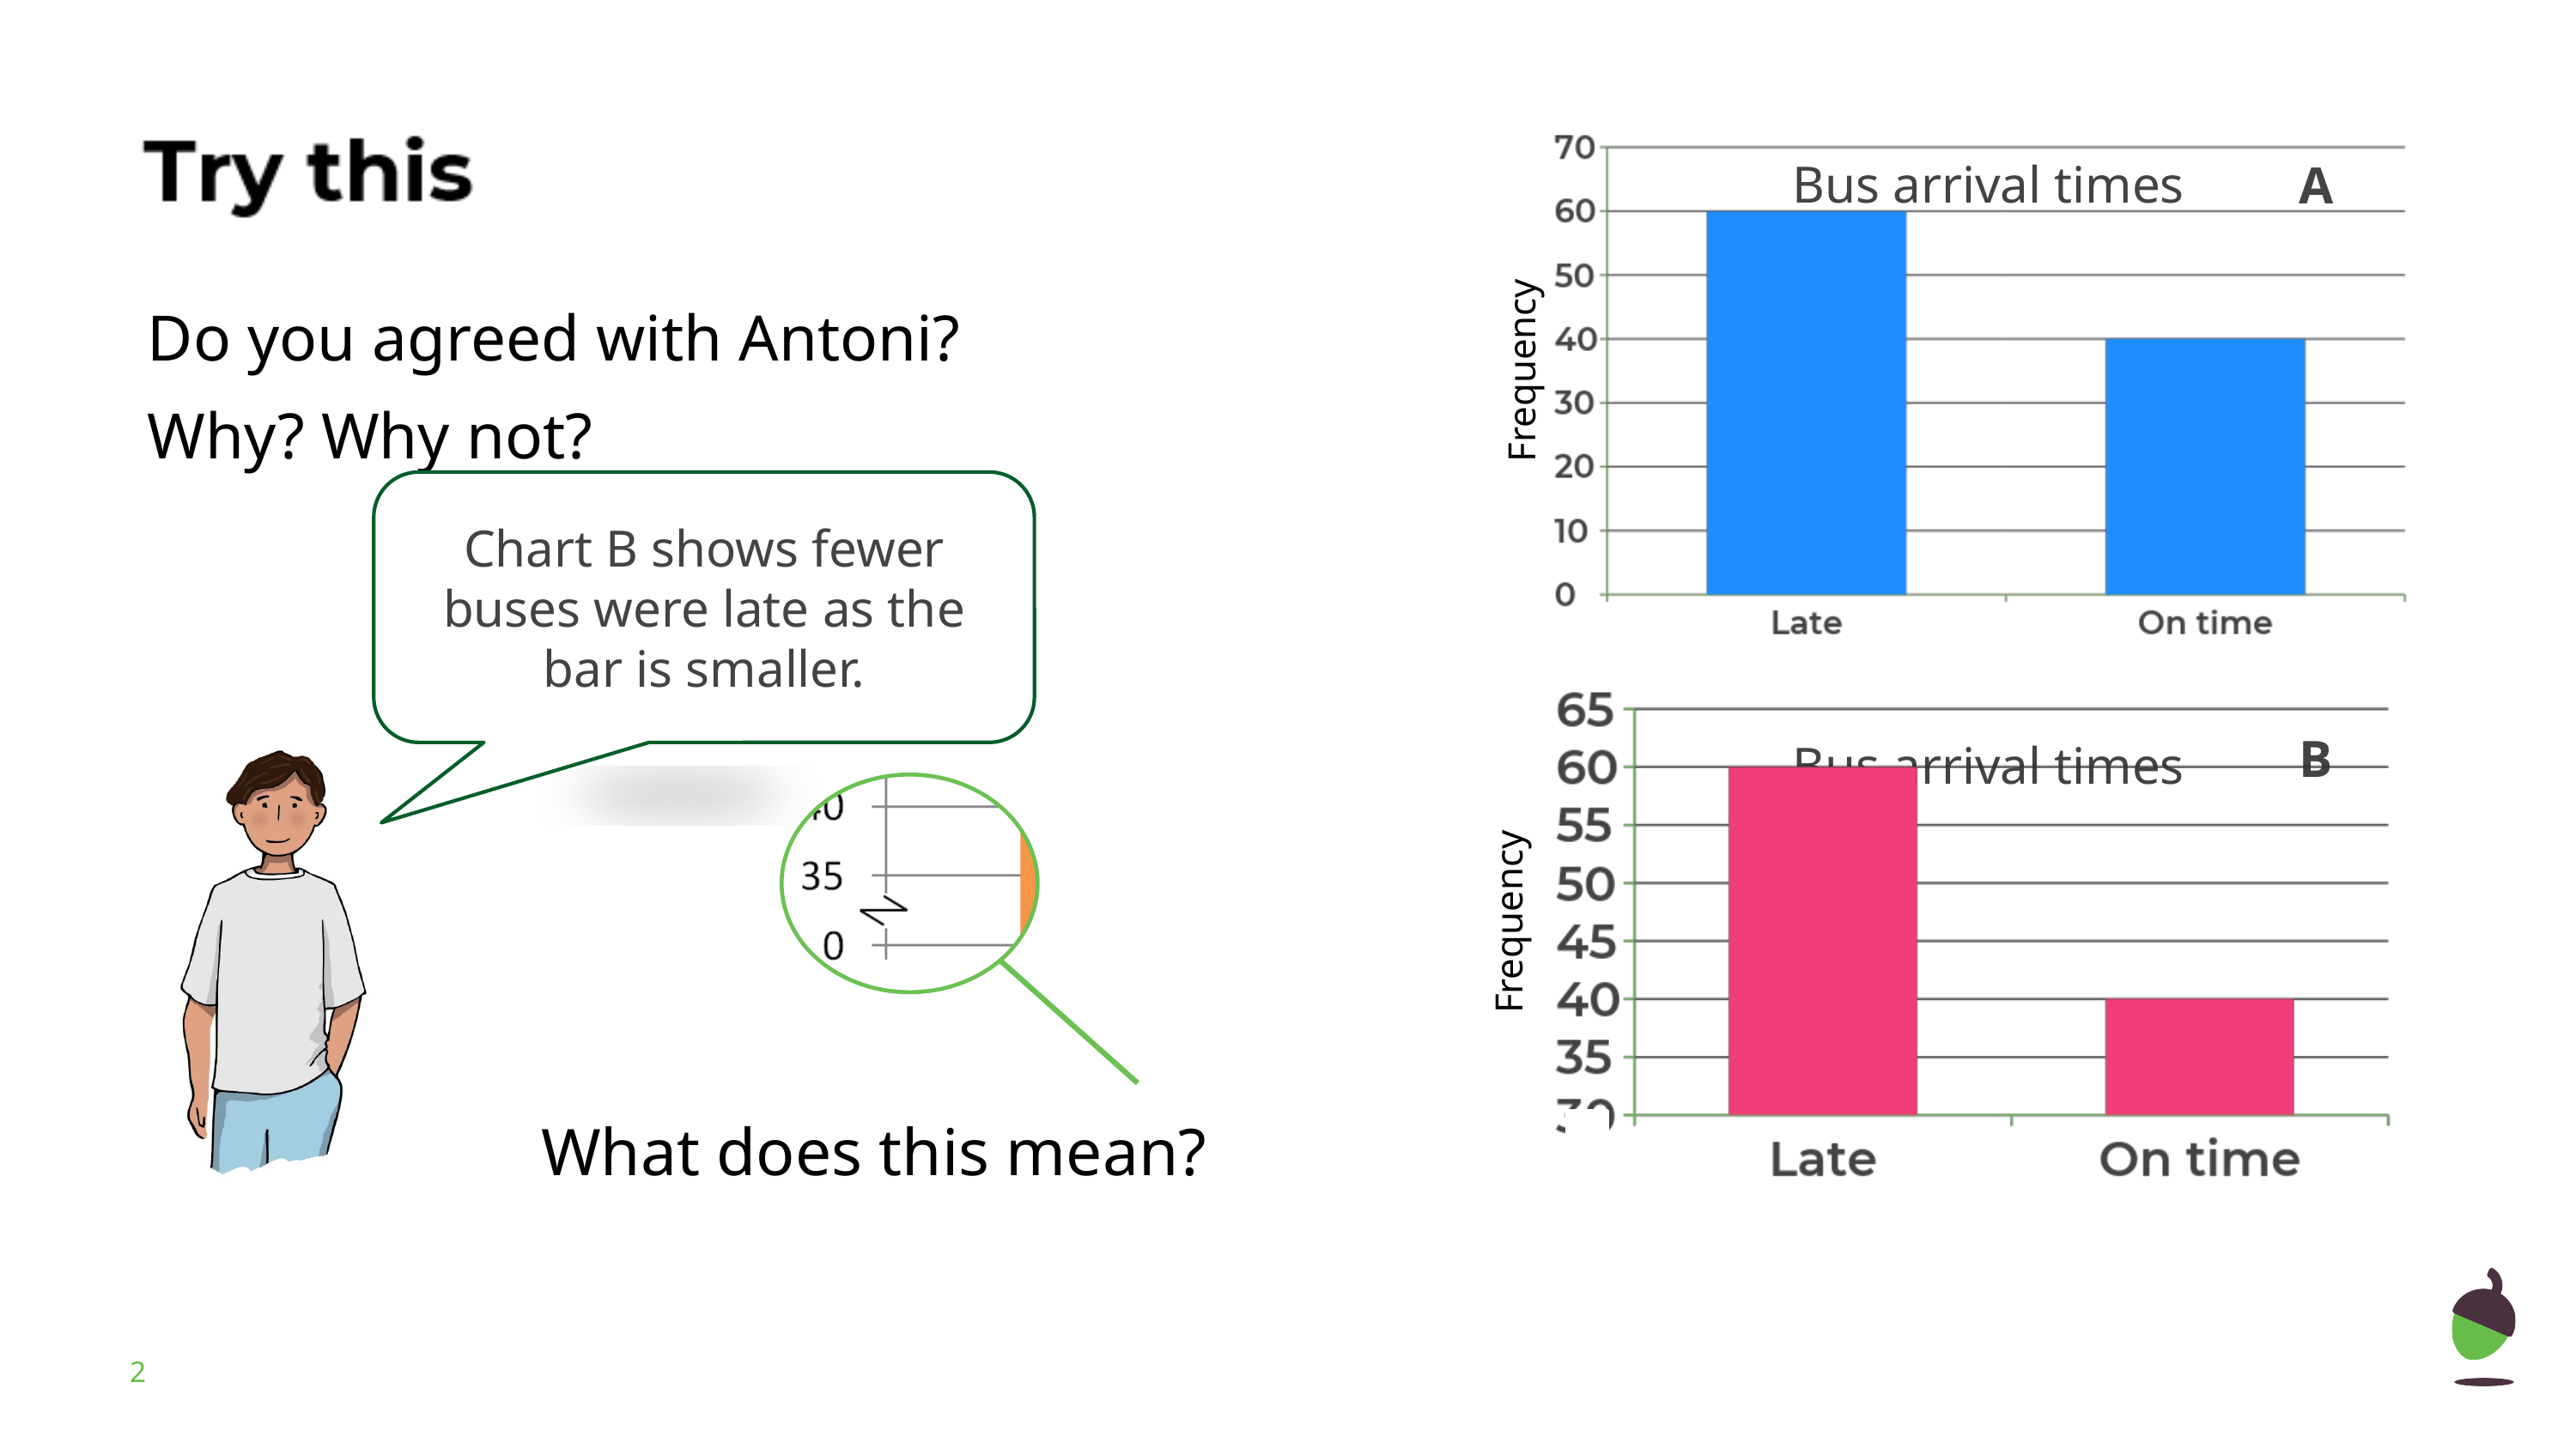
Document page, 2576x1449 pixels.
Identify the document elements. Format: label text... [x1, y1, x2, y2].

text_box What does this mean? [528, 1104, 1290, 1196]
picture [1536, 129, 2423, 662]
picture [112, 102, 529, 242]
text_box Do you agreed with Antoni? Why? Why not? [134, 269, 1051, 470]
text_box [1478, 682, 2415, 1215]
picture [2451, 1268, 2516, 1386]
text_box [781, 774, 1139, 1084]
text_box Frequency [1491, 246, 1532, 476]
text_box Chart B shows fewer buses were late as the bar is smaller. [374, 471, 1035, 823]
picture [163, 737, 375, 1196]
